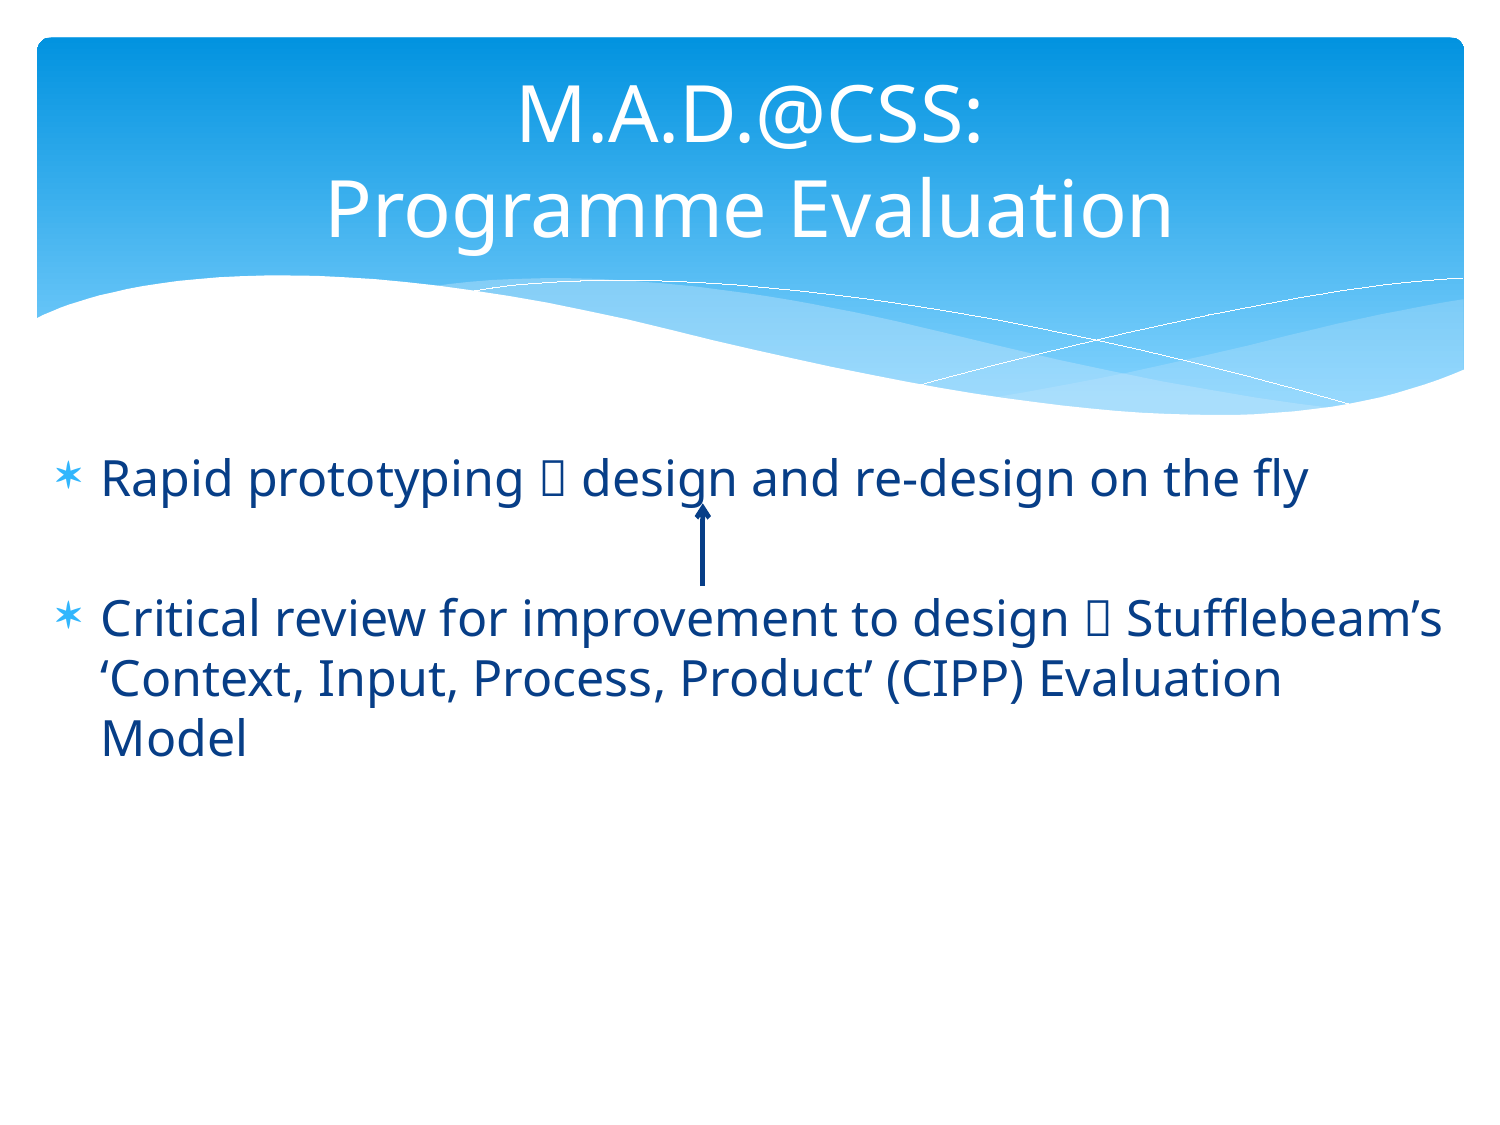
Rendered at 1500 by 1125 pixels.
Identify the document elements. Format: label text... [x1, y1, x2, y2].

list Rapid prototyping  design and re-design on the fly Critical review for improvement to design  Stufflebeam’s ‘Context, Input, Process, Product’ (CIPP) Evaluation Model [41, 438, 1459, 1024]
title M.A.D.@CSS: Programme Evaluation [75, 55, 1425, 261]
